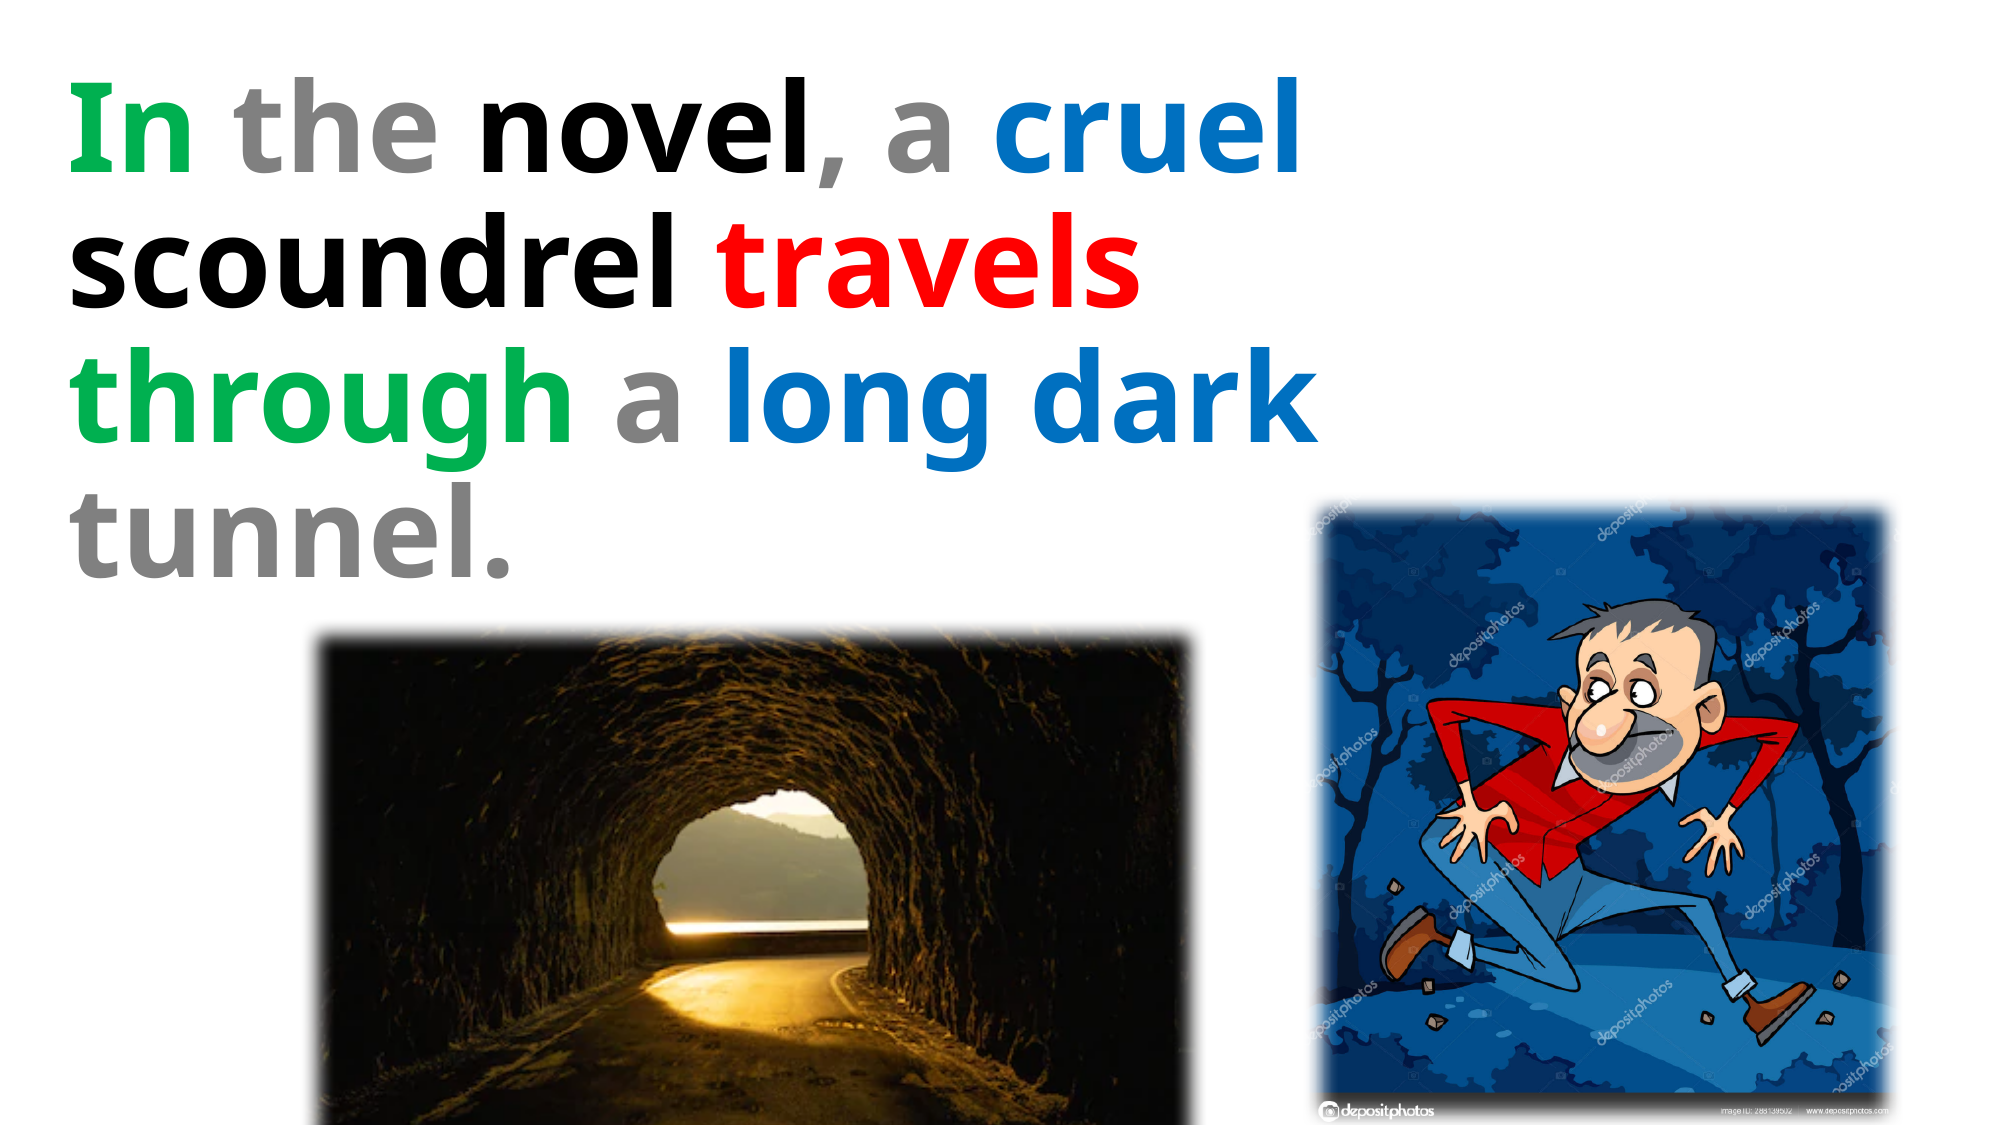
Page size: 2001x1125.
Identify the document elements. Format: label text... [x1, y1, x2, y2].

picture [1303, 492, 1903, 1125]
text_box In the novel, a cruel scoundrel travels through a long dark tunnel. [52, 211, 1462, 459]
picture [300, 618, 1207, 1125]
text_box [0, 0, 2000, 1125]
